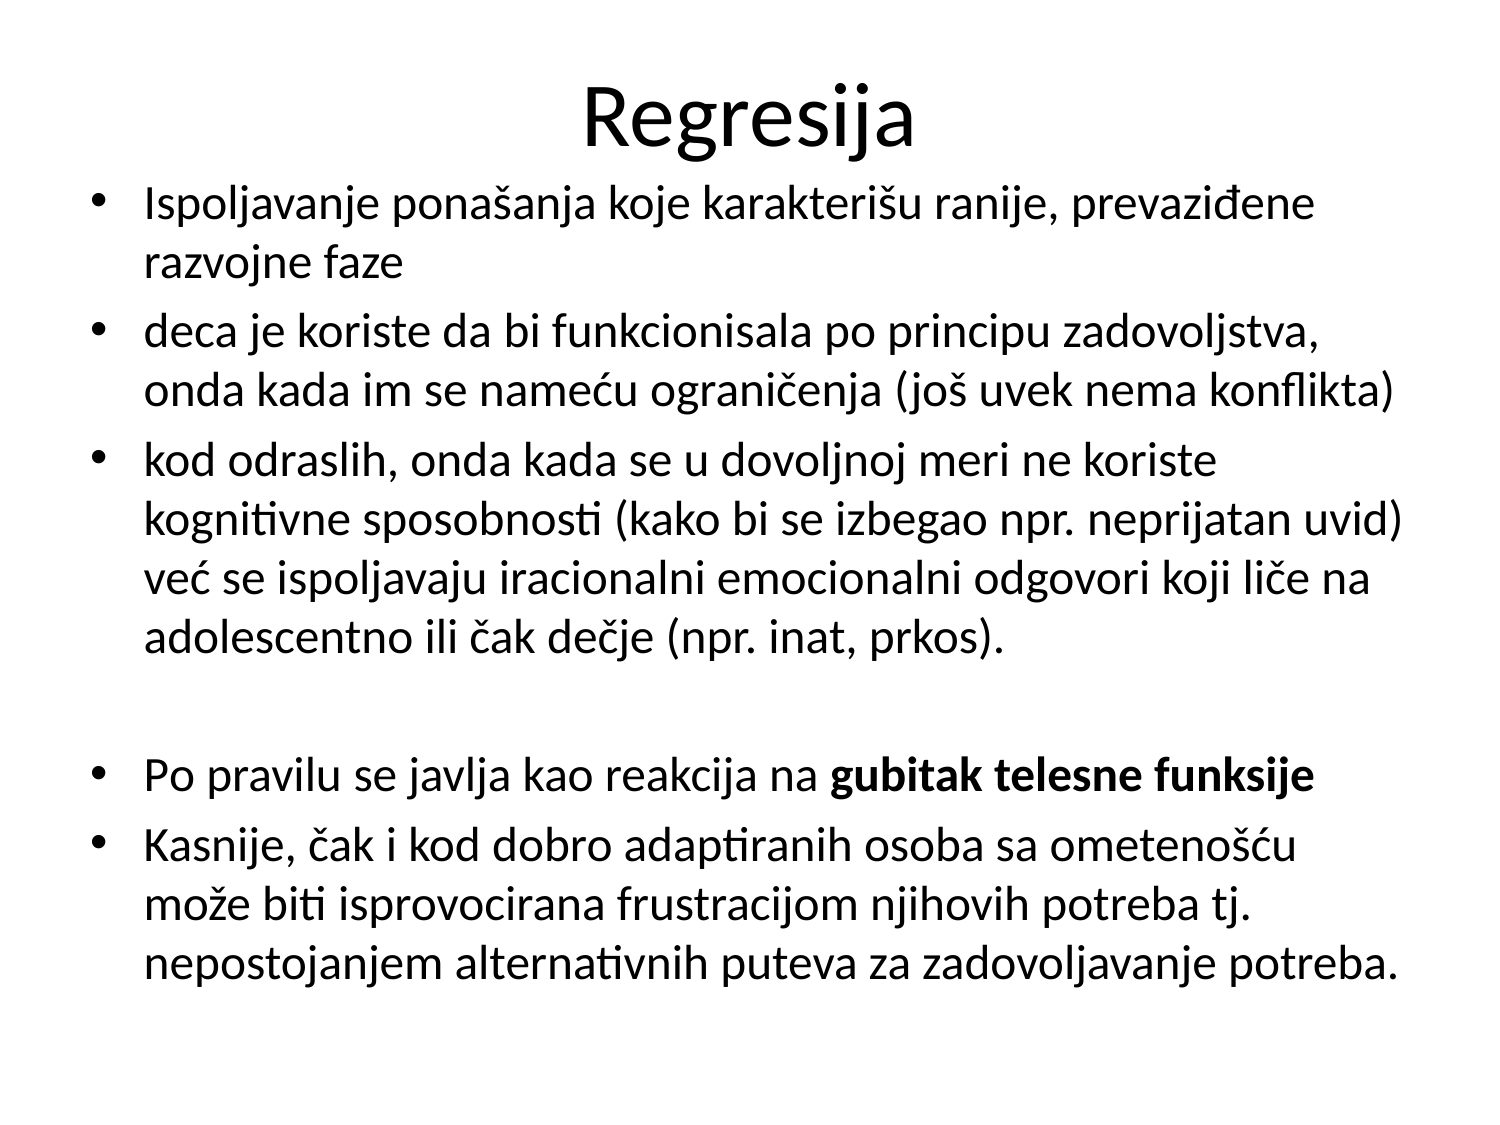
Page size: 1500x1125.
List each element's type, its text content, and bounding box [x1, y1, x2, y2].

list Ispoljavanje ponašanja koje karakterišu ranije, prevaziđene razvojne faze deca je koriste da bi funkcionisala po principu zadovoljstva, onda kada im se nameću ograničenja (još uvek nema konflikta) kod odraslih, onda kada se u dovoljnoj meri ne koriste kognitivne sposobnosti (kako bi se izbegao npr. neprijatan uvid) već se ispoljavaju iracionalni emocionalni odgovori koji liče na adolescentno ili čak dečje (npr. inat, prkos). Po pravilu se javlja kao reakcija na gubitak telesne funksije Kasnije, čak i kod dobro adaptiranih osoba sa ometenošću može biti isprovocirana frustracijom njihovih potreba tj. nepostojanjem alternativnih puteva za zadovoljavanje potreba. [75, 162, 1425, 1050]
title Regresija [75, 45, 1425, 162]
